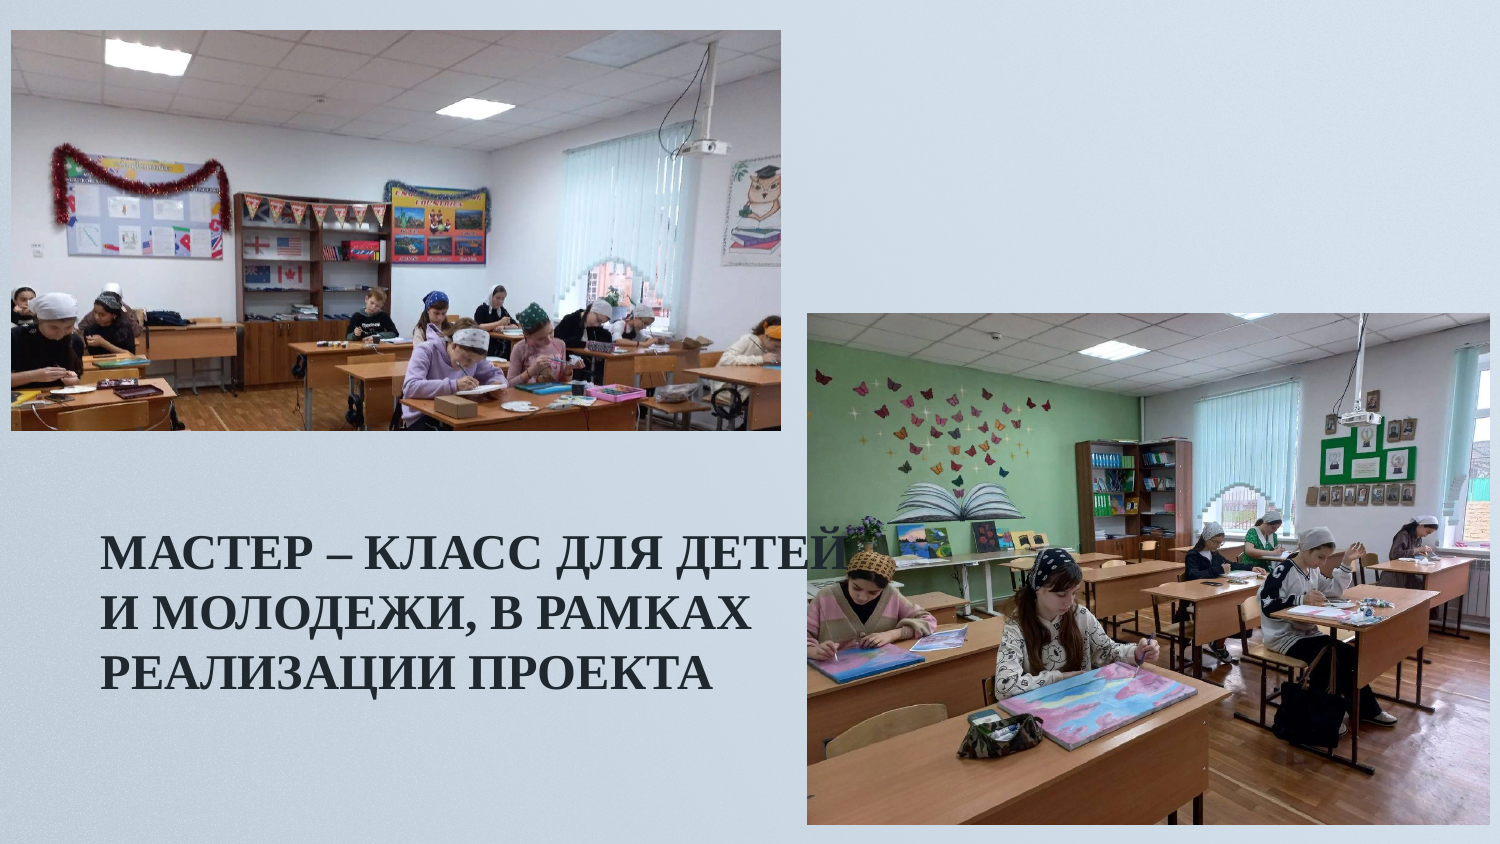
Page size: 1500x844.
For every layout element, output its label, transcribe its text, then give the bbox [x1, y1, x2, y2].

text_box МАСТЕР – КЛАСС ДЛЯ ДЕТЕЙ И МОЛОДЕЖИ, В РАМКАХ РЕАЛИЗАЦИИ ПРОЕКТА [85, 511, 802, 707]
picture [11, 30, 781, 431]
picture [807, 312, 1490, 826]
